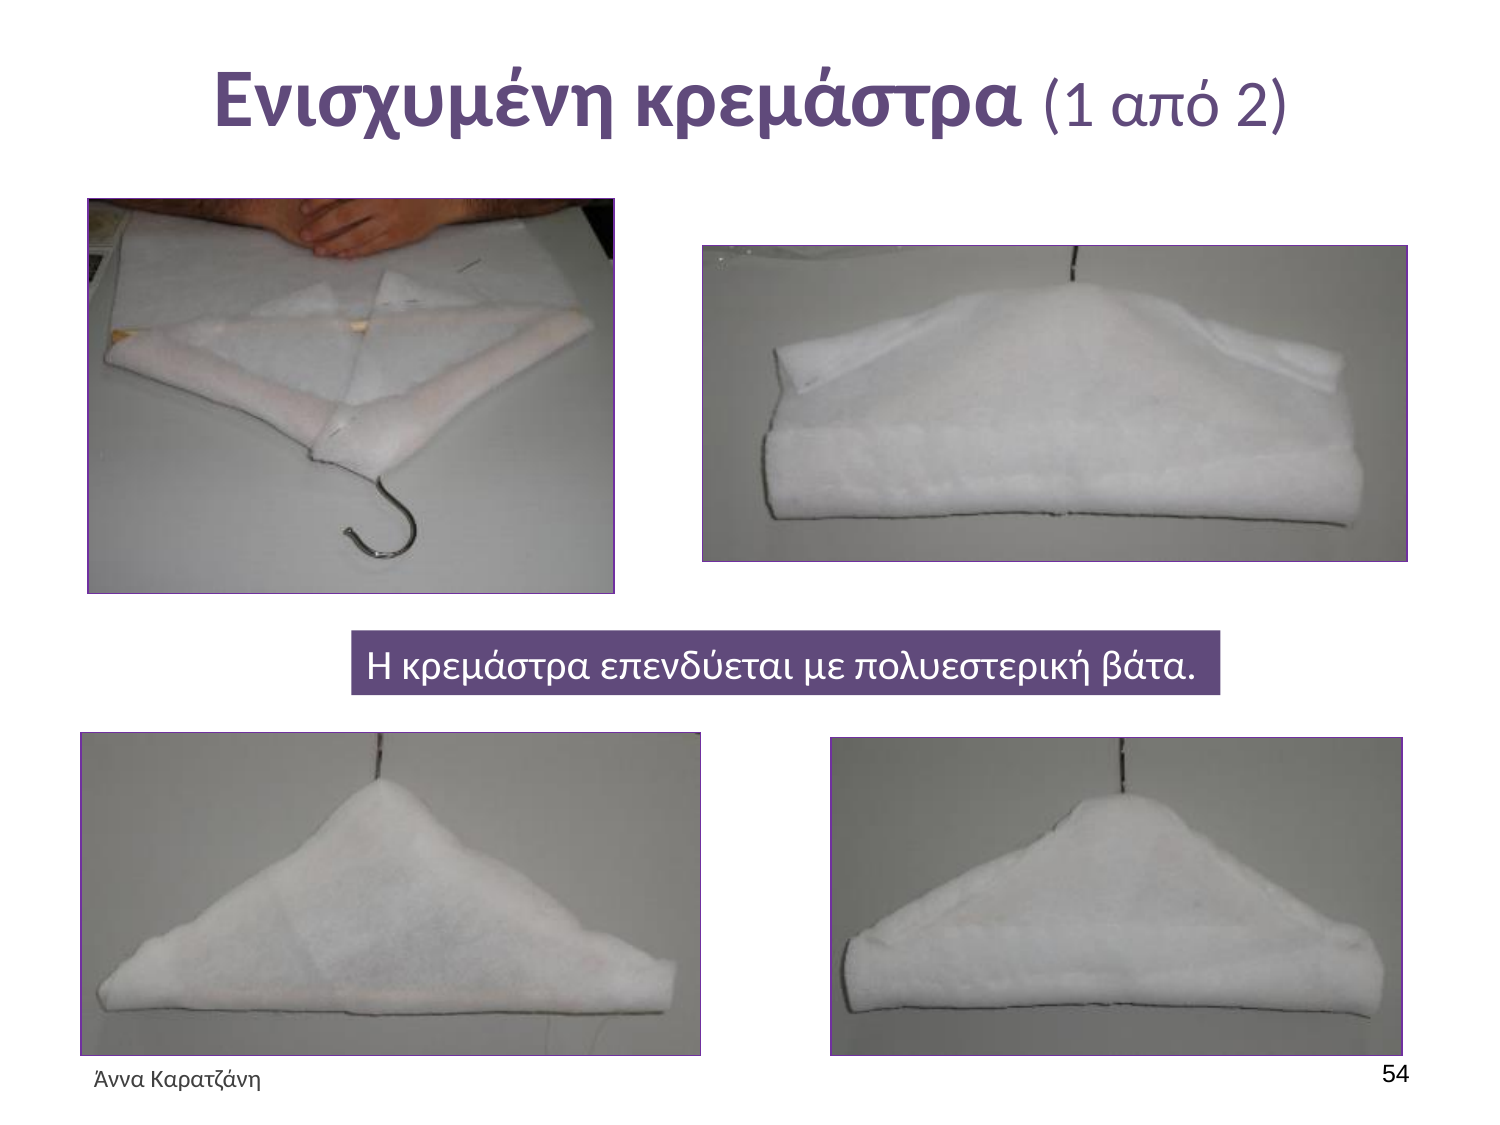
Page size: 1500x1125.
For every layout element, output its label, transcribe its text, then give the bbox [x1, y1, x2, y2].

slide_number 53 [1074, 1042, 1425, 1103]
text_box Άννα Καρατζάνη [78, 1060, 277, 1100]
picture [81, 733, 700, 1055]
text_box Η κρεμάστρα επενδύεται με πολυεστερική βάτα. [351, 630, 1221, 696]
title Ενισχυμένη κρεμάστρα (1 από 2) [76, 19, 1427, 169]
picture [702, 245, 1407, 562]
picture [88, 199, 614, 594]
picture [831, 737, 1402, 1055]
